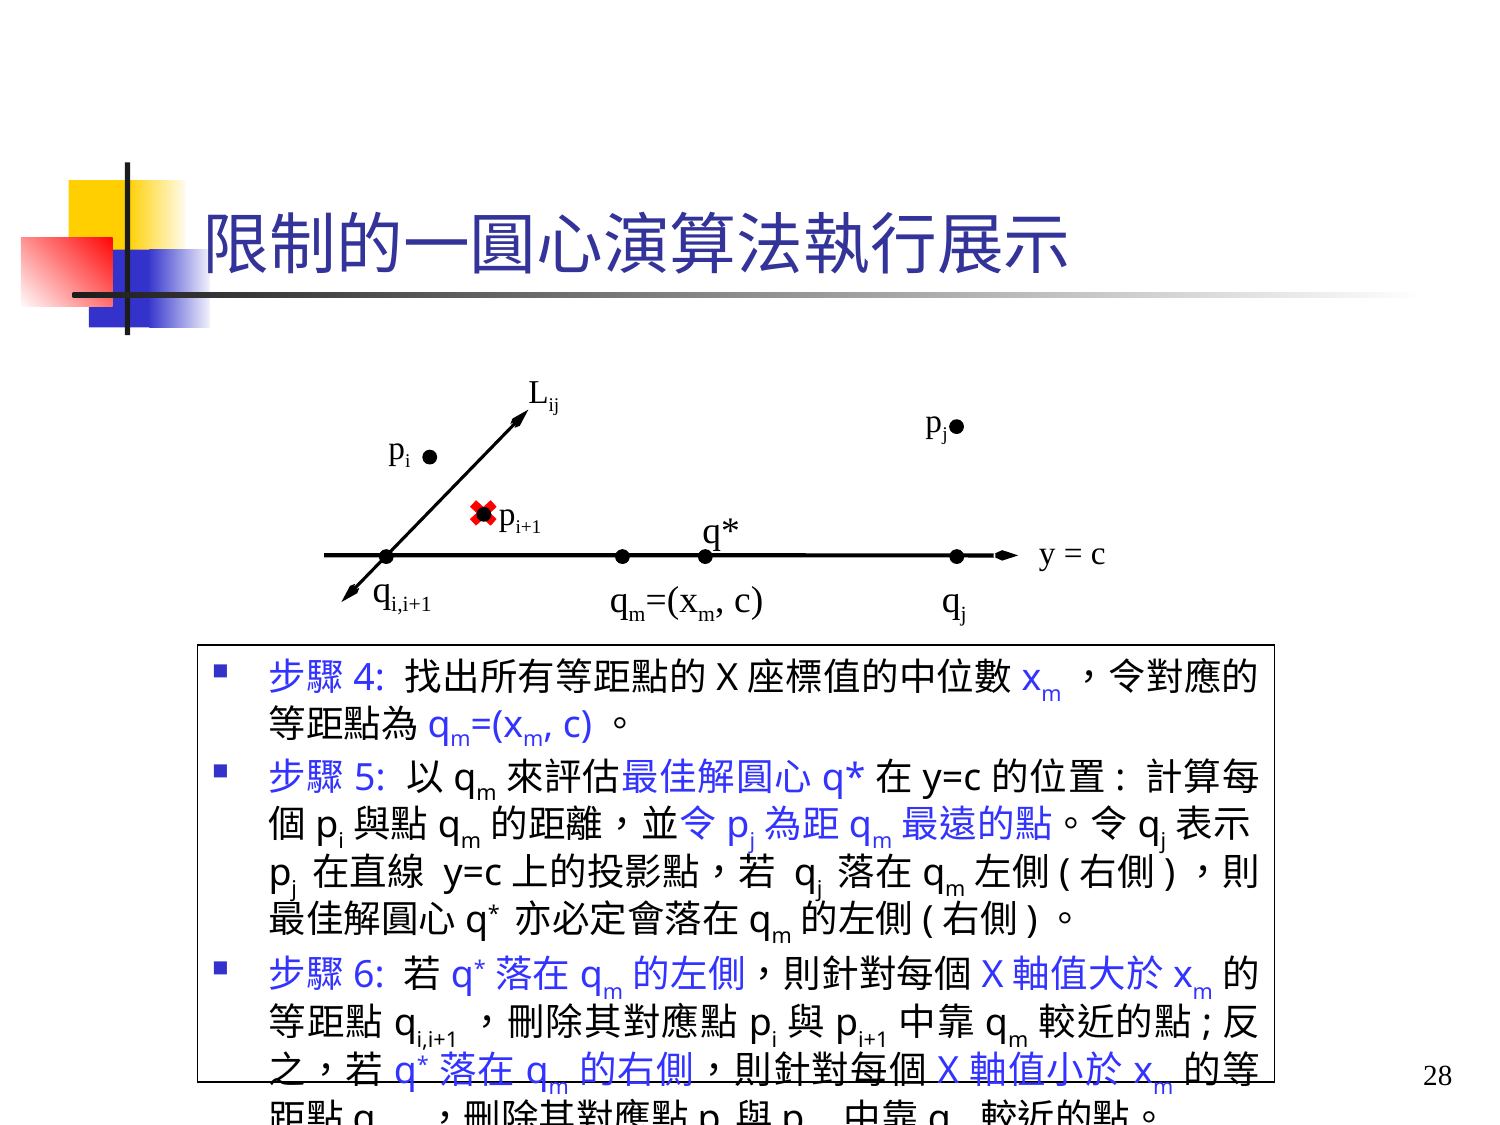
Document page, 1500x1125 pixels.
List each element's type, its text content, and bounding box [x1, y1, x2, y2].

text_box [468, 498, 496, 528]
text_box [423, 451, 436, 463]
text_box Lij [524, 368, 563, 425]
slide_number 28 [1154, 1023, 1468, 1100]
text_box pi+1 [496, 489, 579, 526]
text_box q* [692, 504, 750, 561]
text_box qm=(xm, c) [595, 567, 779, 634]
text_box [699, 550, 712, 563]
text_box [616, 550, 629, 563]
text_box qj [927, 567, 982, 634]
text_box 限制的一圓心演算法執行展示 [188, 101, 1500, 290]
text_box y = c [1036, 529, 1152, 568]
text_box [950, 550, 963, 563]
text_box [963, 550, 1019, 561]
text_box pi [380, 423, 419, 480]
text_box qi,i+1 [341, 562, 464, 634]
text_box [950, 420, 963, 433]
text_box pj [923, 397, 1006, 434]
text_box [478, 508, 490, 521]
text_box [380, 550, 393, 563]
text_box 步驟4: 找出所有等距點的X座標值的中位數xm，令對應的等距點為qm=(xm, c)。 步驟5: 以qm來評估最佳解圓心q*在y=c的位置: 計算每個pi與點qm的距離，並令pj為距qm最遠的點。令qj表示pj 在直線 y=c上的投影點，若 qj 落在qm左側(右側)，則最佳解圓心q* 亦必定會落在qm的左側(右側)。 步驟6: 若q*落在qm的左側，則針對每個X軸值大於xm的等距點qi,i+1，刪除其對應點pi與pi+1中靠qm較近的點;反之，若q*落在qm的右側，則針對每個X軸值小於xm的等距點qi,i+1，刪除其對應點pi與pi+1中靠qm較近的點。 [197, 645, 1275, 1083]
